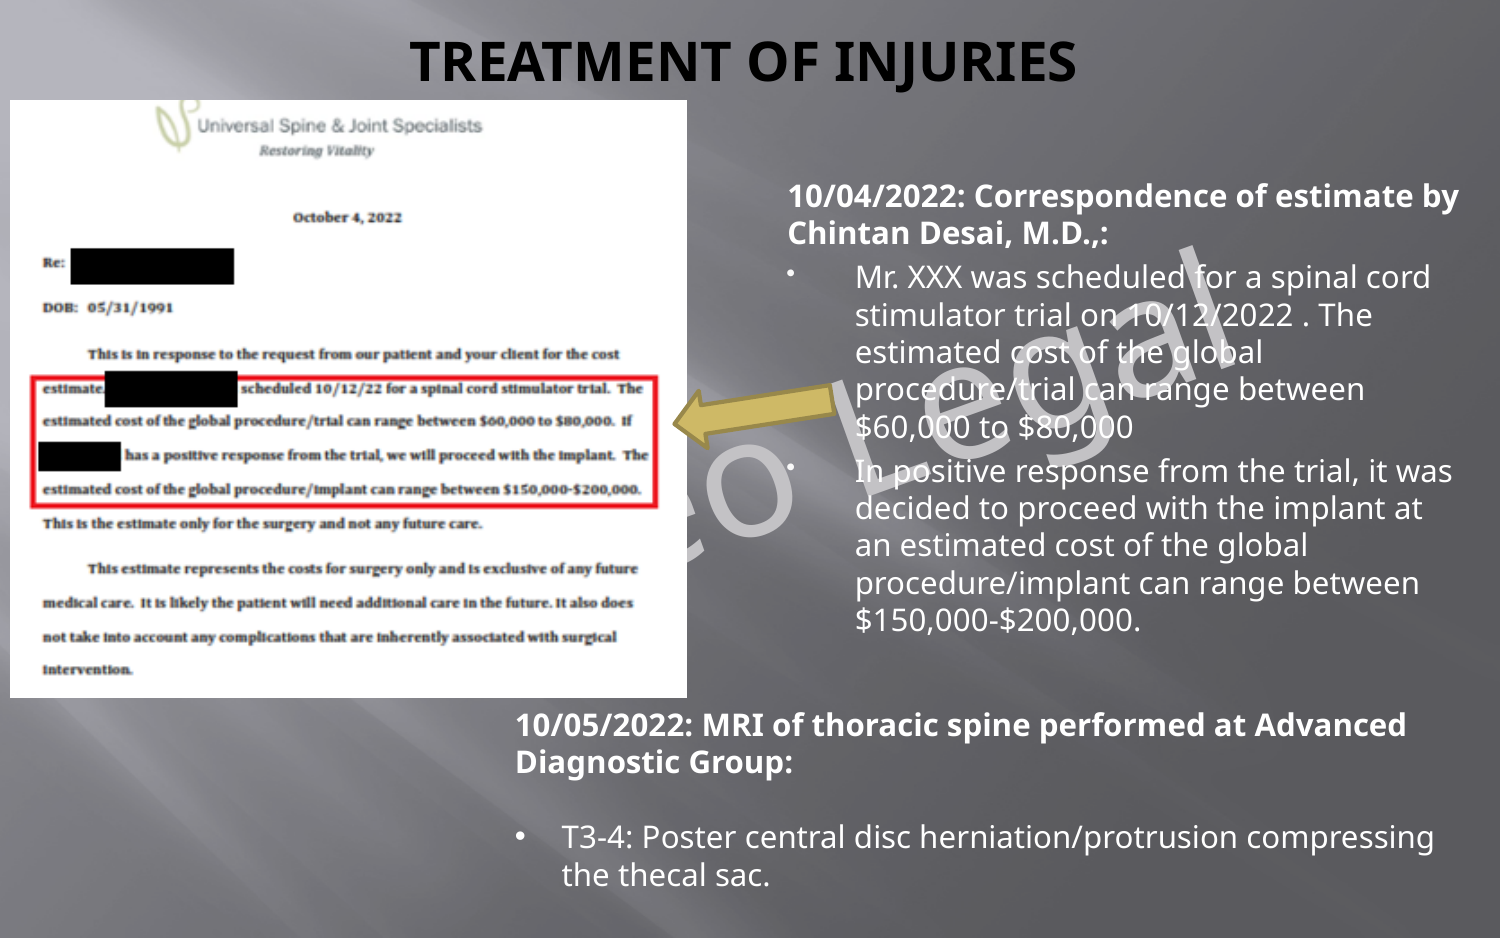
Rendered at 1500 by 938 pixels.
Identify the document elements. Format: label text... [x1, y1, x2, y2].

title TREATMENT OF INJURIES [225, 18, 1263, 100]
list 10/04/2022: Correspondence of estimate by Chintan Desai, M.D.,: Mr. XXX was scheduled for a spinal cord stimulator trial on 10/12/2022 . The estimated cost of the global procedure/trial can range between $60,000 to $80,000 In positive response from the trial, it was decided to proceed with the implant at an estimated cost of the global procedure/implant can range between $150,000-$200,000. [750, 168, 1479, 676]
text_box [729, 383, 837, 433]
text_box 10/05/2022: MRI of thoracic spine performed at Advanced Diagnostic Group: T3-4: Poster central disc herniation/protrusion compressing the thecal sac. [499, 697, 1475, 935]
picture [10, 100, 687, 698]
